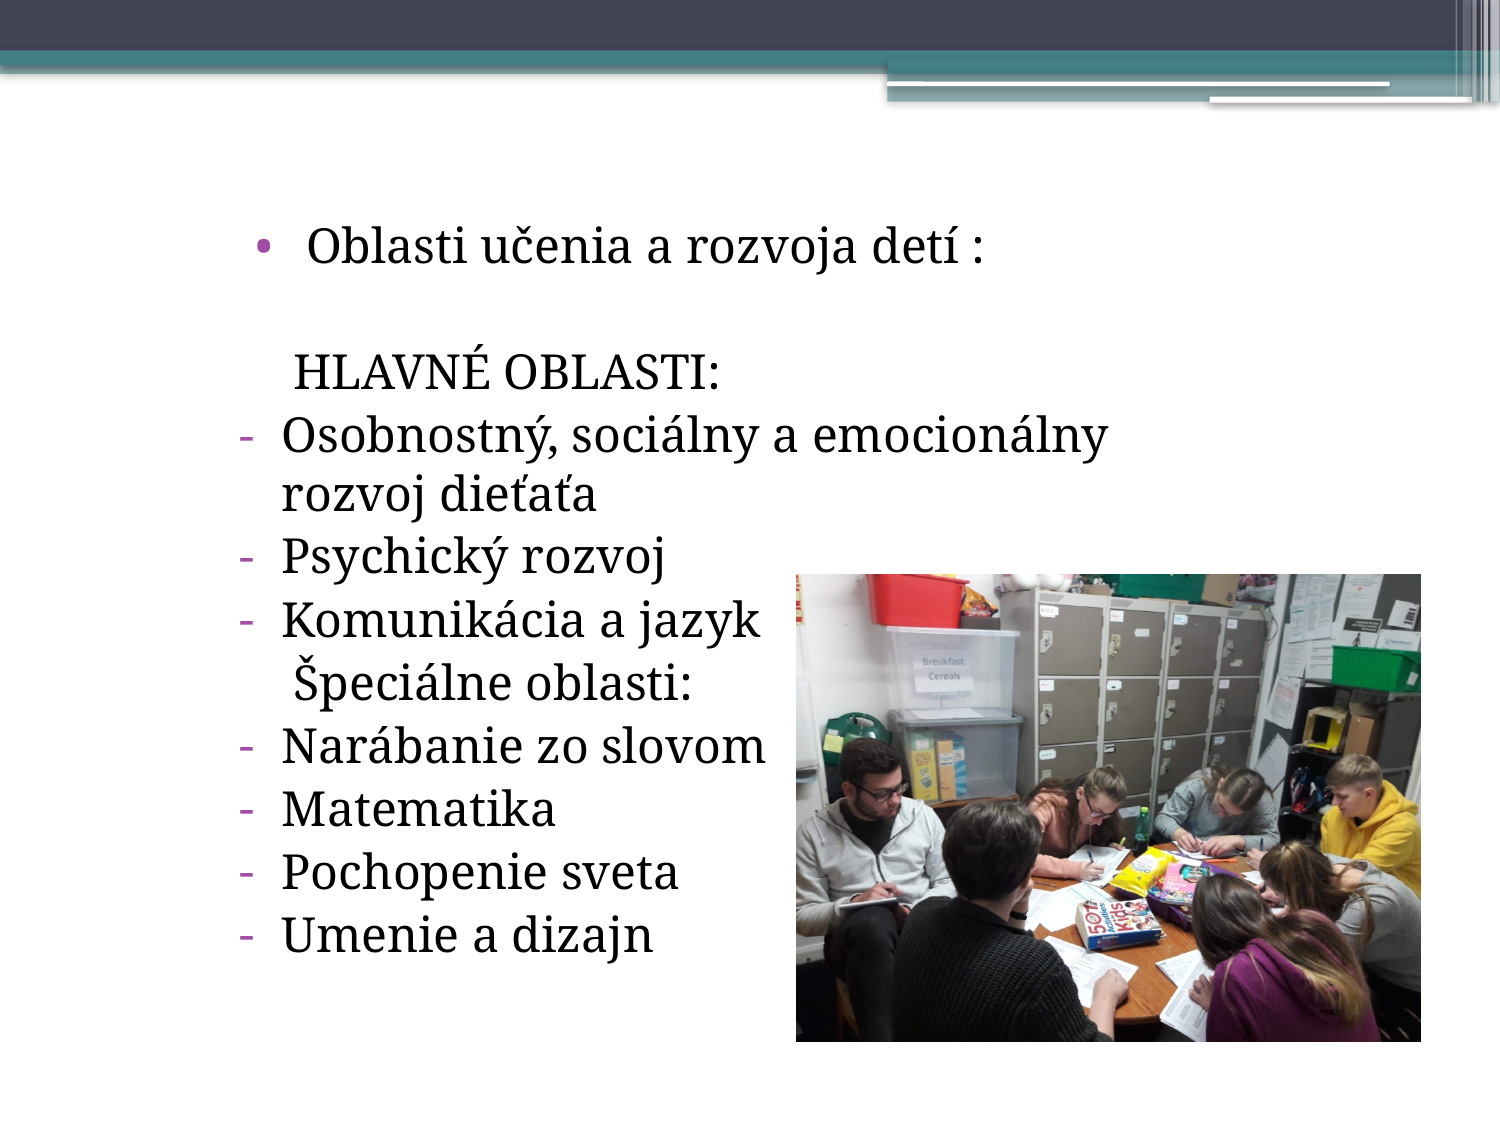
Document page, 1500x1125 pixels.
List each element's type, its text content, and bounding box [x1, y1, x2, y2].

list Oblasti učenia a rozvoja detí : HLAVNÉ OBLASTI: Osobnostný, sociálny a emocionálny rozvoj dieťaťa Psychický rozvoj Komunikácia a jazyk Špeciálne oblasti: Narábanie zo slovom Matematika Pochopenie sveta Umenie a dizajn [225, 208, 1282, 973]
picture [796, 573, 1421, 1043]
